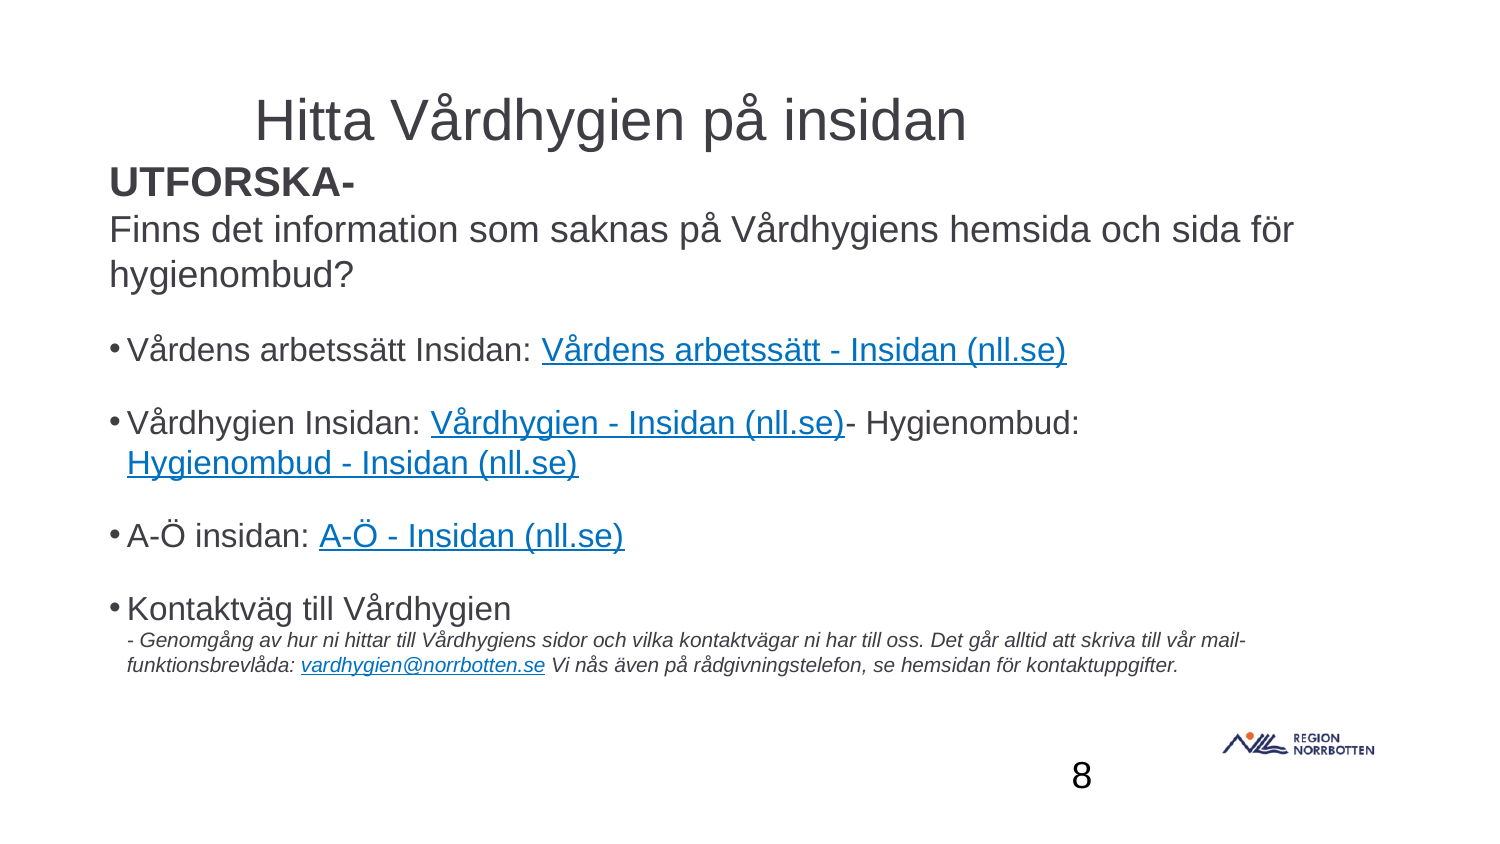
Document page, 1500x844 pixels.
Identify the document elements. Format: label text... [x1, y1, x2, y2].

picture [1141, 698, 1424, 789]
slide_number 8 [1056, 743, 1136, 789]
title Hitta Vårdhygien på insidan [83, 75, 1141, 238]
list UTFORSKA- Finns det information som saknas på Vårdhygiens hemsida och sida för hygienombud? Vårdens arbetssätt Insidan: Vårdens arbetssätt - Insidan (nll.se) Vårdhygien Insidan: Vårdhygien - Insidan (nll.se)- Hygienombud: Hygienombud - Insidan (nll.se) A-Ö insidan: A-Ö - Insidan (nll.se) Kontaktväg till Vårdhygien - Genomgång av hur ni hittar till Vårdhygiens sidor och vilka kontaktvägar ni har till oss. Det går alltid att skriva till vår mail- funktionsbrevlåda: vardhygien@norrbotten.se Vi nås även på rådgivningstelefon, se hemsidan för kontaktuppgifter. [94, 147, 1388, 744]
